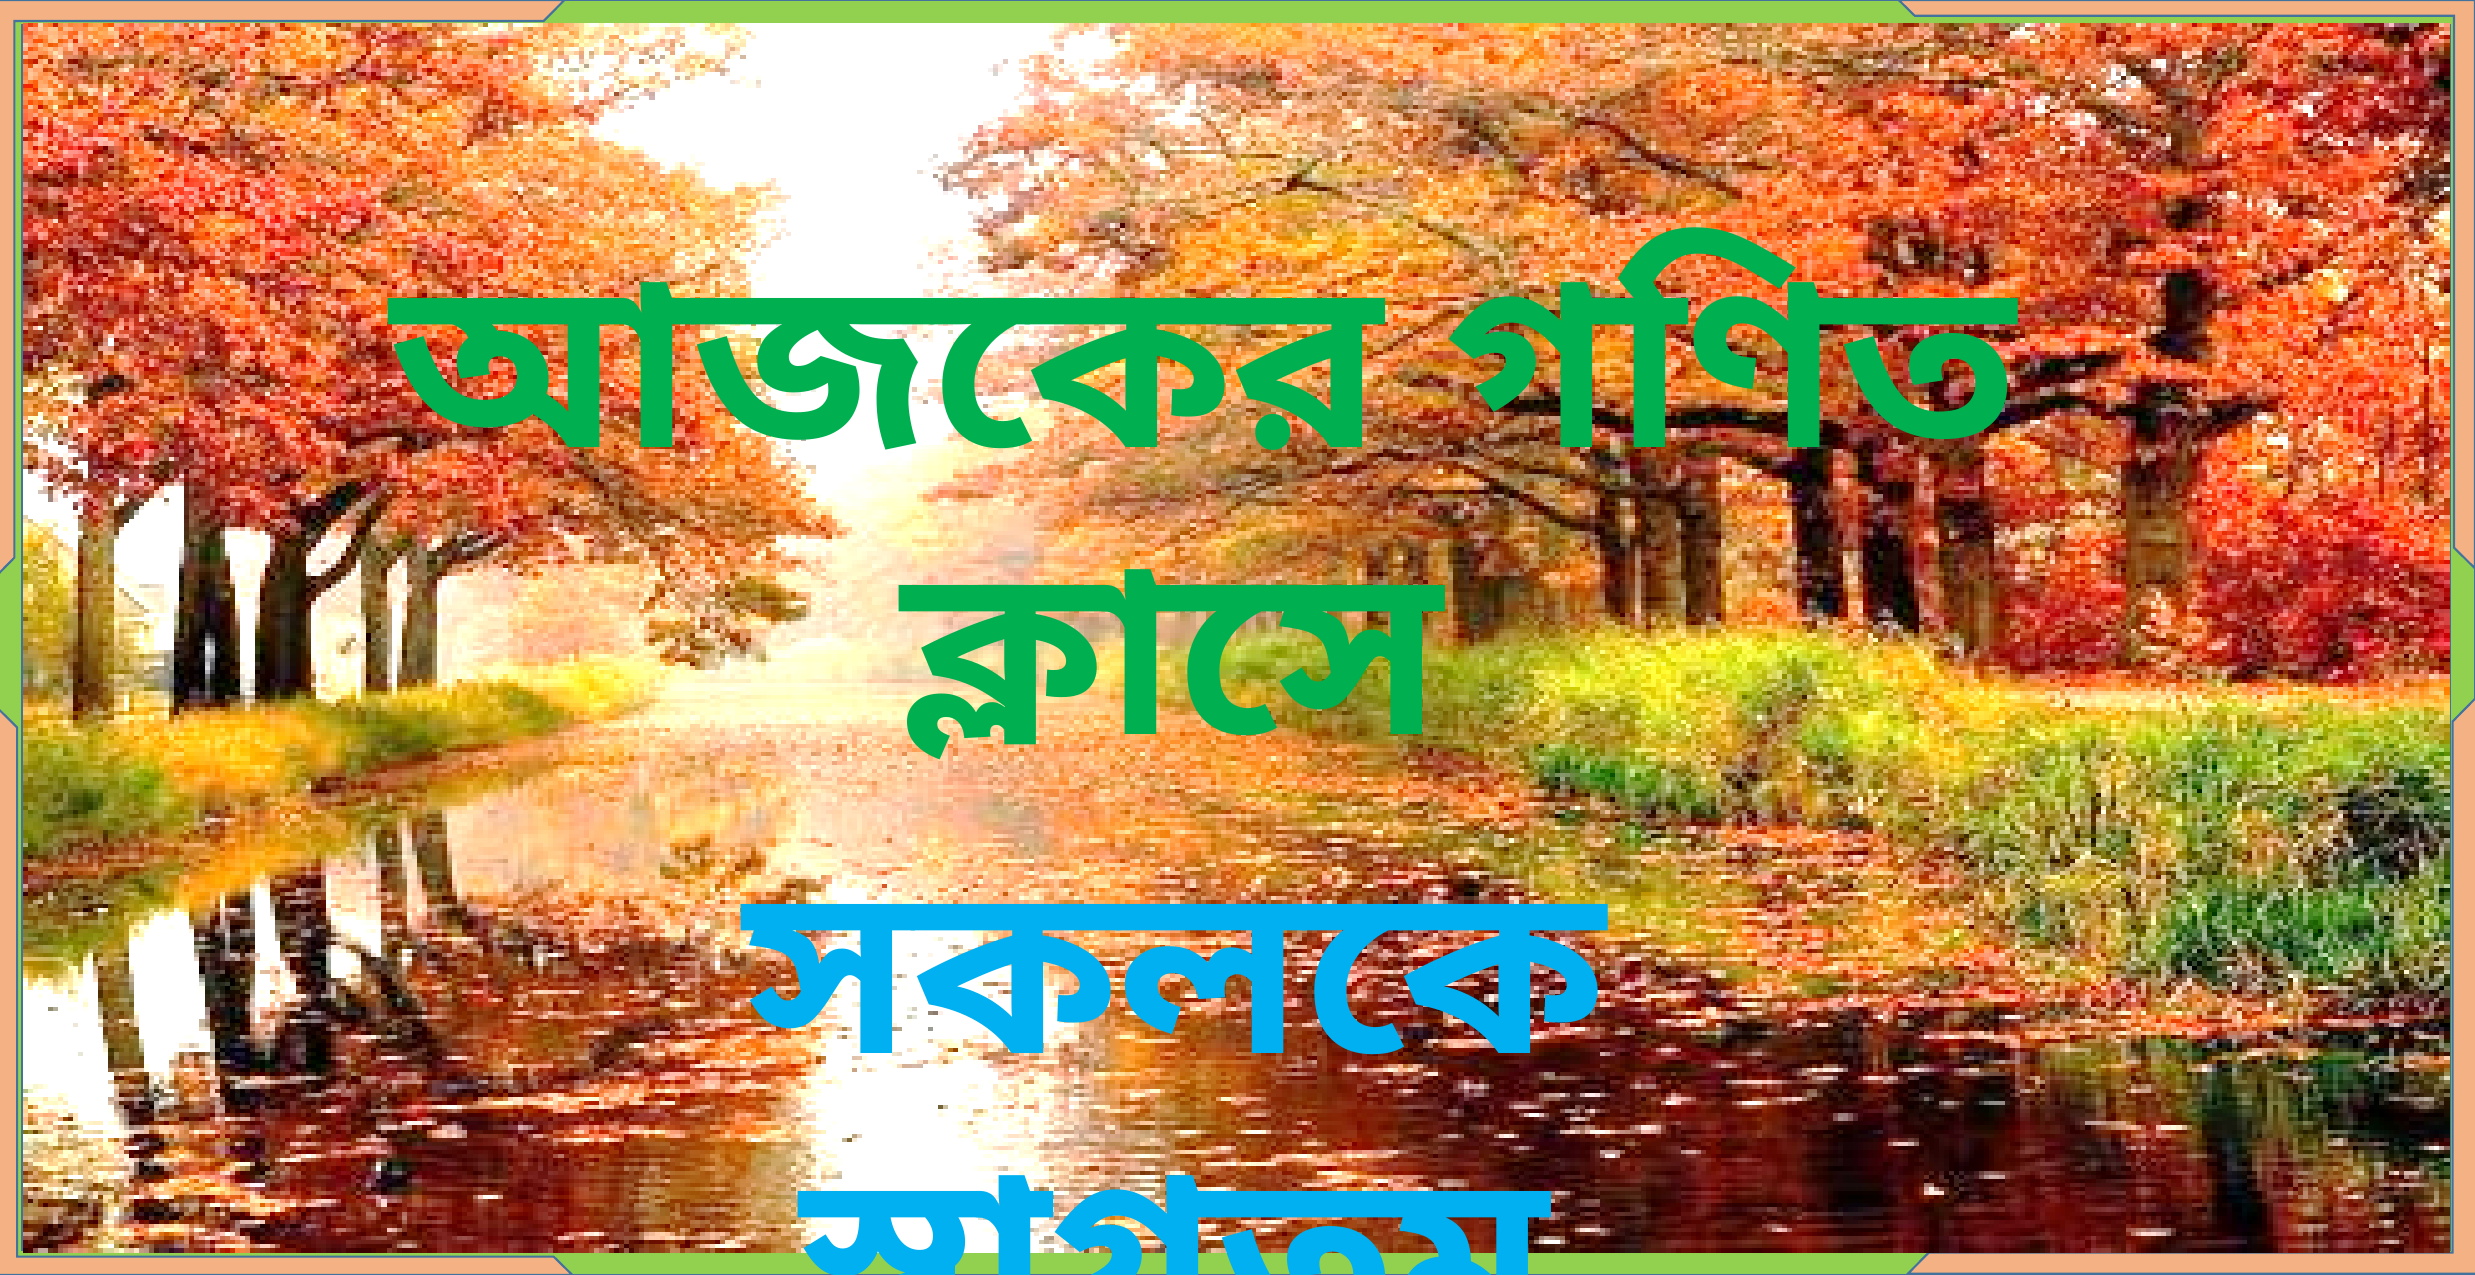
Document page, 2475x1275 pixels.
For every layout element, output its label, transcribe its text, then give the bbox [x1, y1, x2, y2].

picture [1096, 1216, 1166, 1253]
picture [960, 1218, 998, 1253]
text_box সকলকে স্বাগতম [476, 1253, 1873, 1275]
picture [22, 22, 2450, 1253]
picture [1199, 1218, 1437, 1253]
picture [1450, 1218, 1496, 1253]
picture [892, 1218, 932, 1249]
